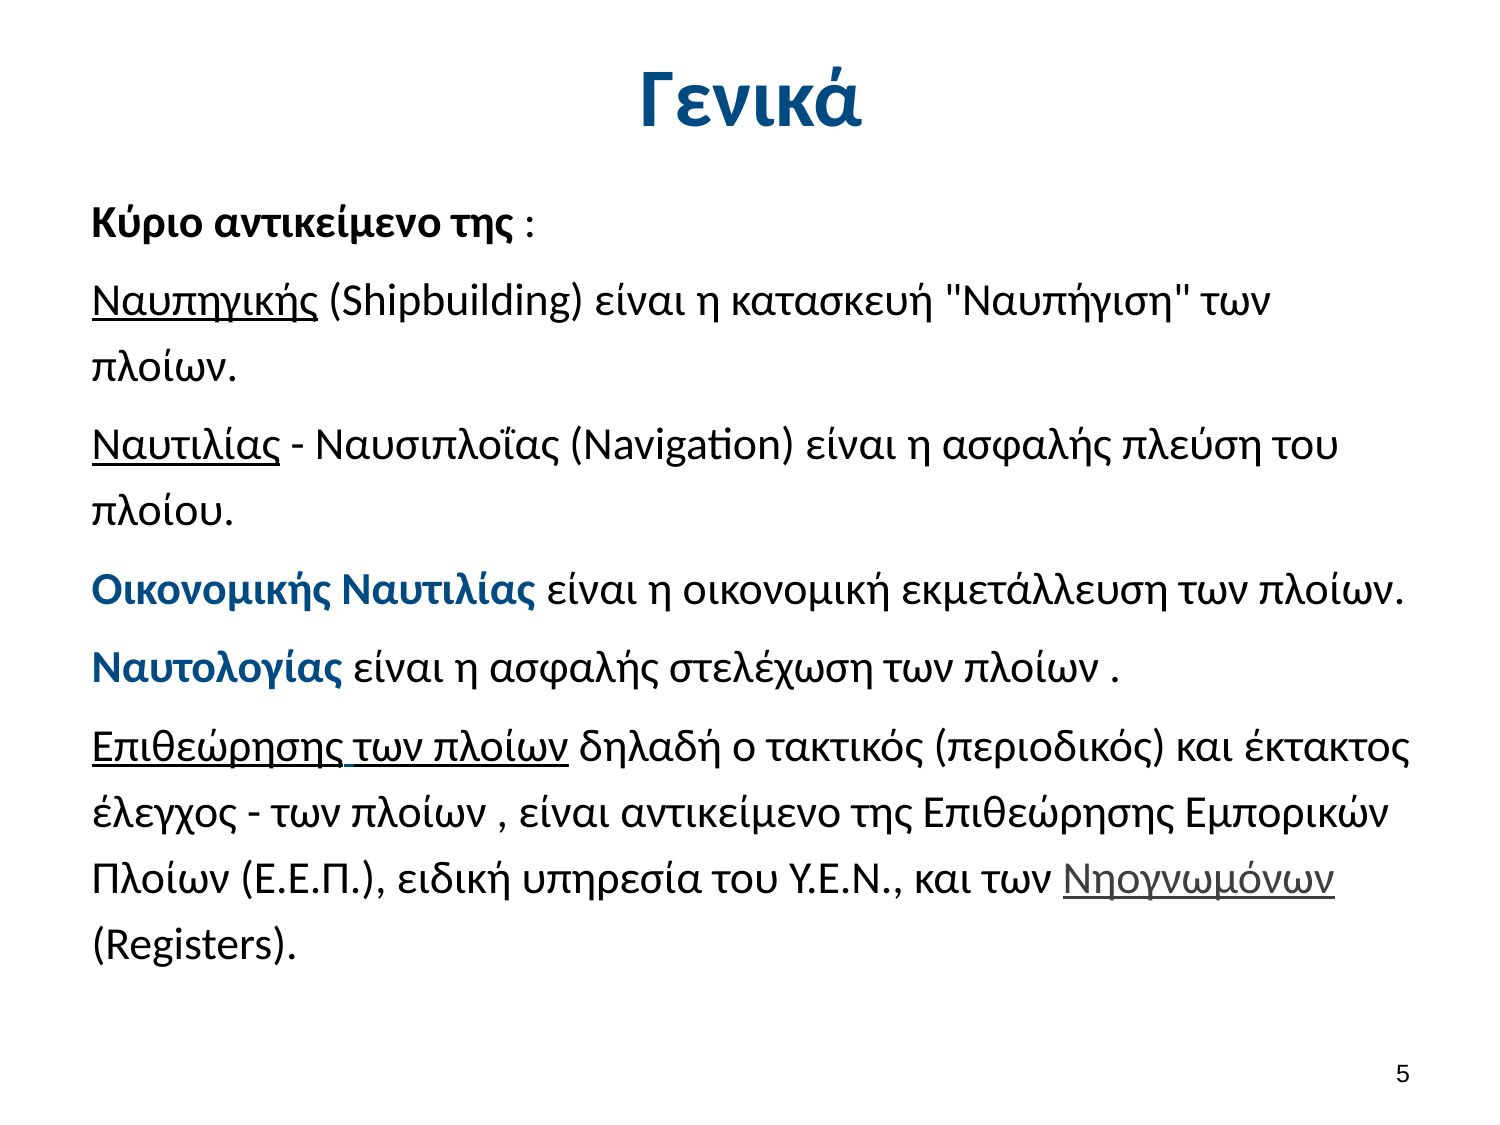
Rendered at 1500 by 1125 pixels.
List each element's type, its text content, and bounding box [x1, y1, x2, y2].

title Γενικά [76, 19, 1427, 169]
slide_number 4 [1074, 1042, 1425, 1103]
list Κύριο αντικείμενο της : Ναυπηγικής (Shipbuilding) είναι η κατασκευή "Ναυπήγιση" των πλοίων. Ναυτιλίας - Ναυσιπλοΐας (Navigation) είναι η ασφαλής πλεύση του πλοίου. Οικονομικής Ναυτιλίας είναι η οικονομική εκμετάλλευση των πλοίων. Ναυτολογίας είναι η ασφαλής στελέχωση των πλοίων . Επιθεώρησης των πλοίων δηλαδή ο τακτικός (περιοδικός) και έκτακτος έλεγχος - των πλοίων , είναι αντικείμενο της Επιθεώρησης Εμπορικών Πλοίων (Ε.Ε.Π.), ειδική υπηρεσία του Υ.Ε.Ν., και των Νηογνωμόνων (Registers). [76, 172, 1436, 1000]
